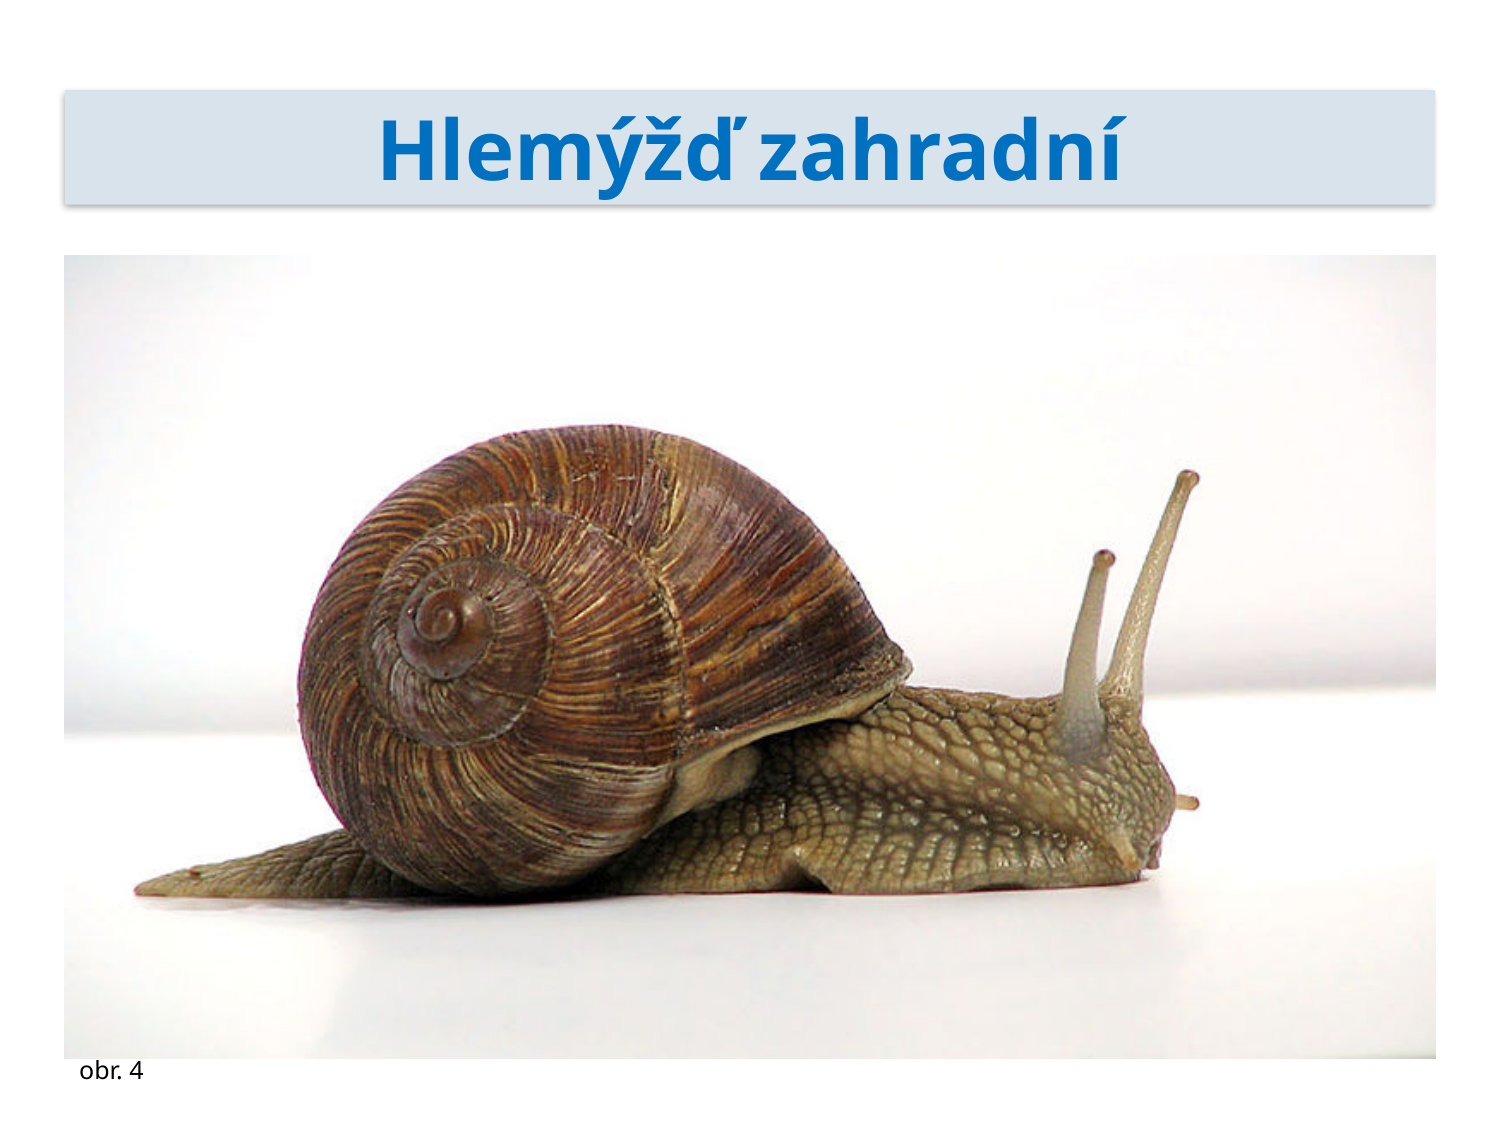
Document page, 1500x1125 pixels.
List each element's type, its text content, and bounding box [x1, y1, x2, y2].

text_box Hlemýžď zahradní [64, 90, 1436, 205]
picture [64, 255, 1436, 1059]
text_box obr. 4 [64, 1065, 159, 1092]
